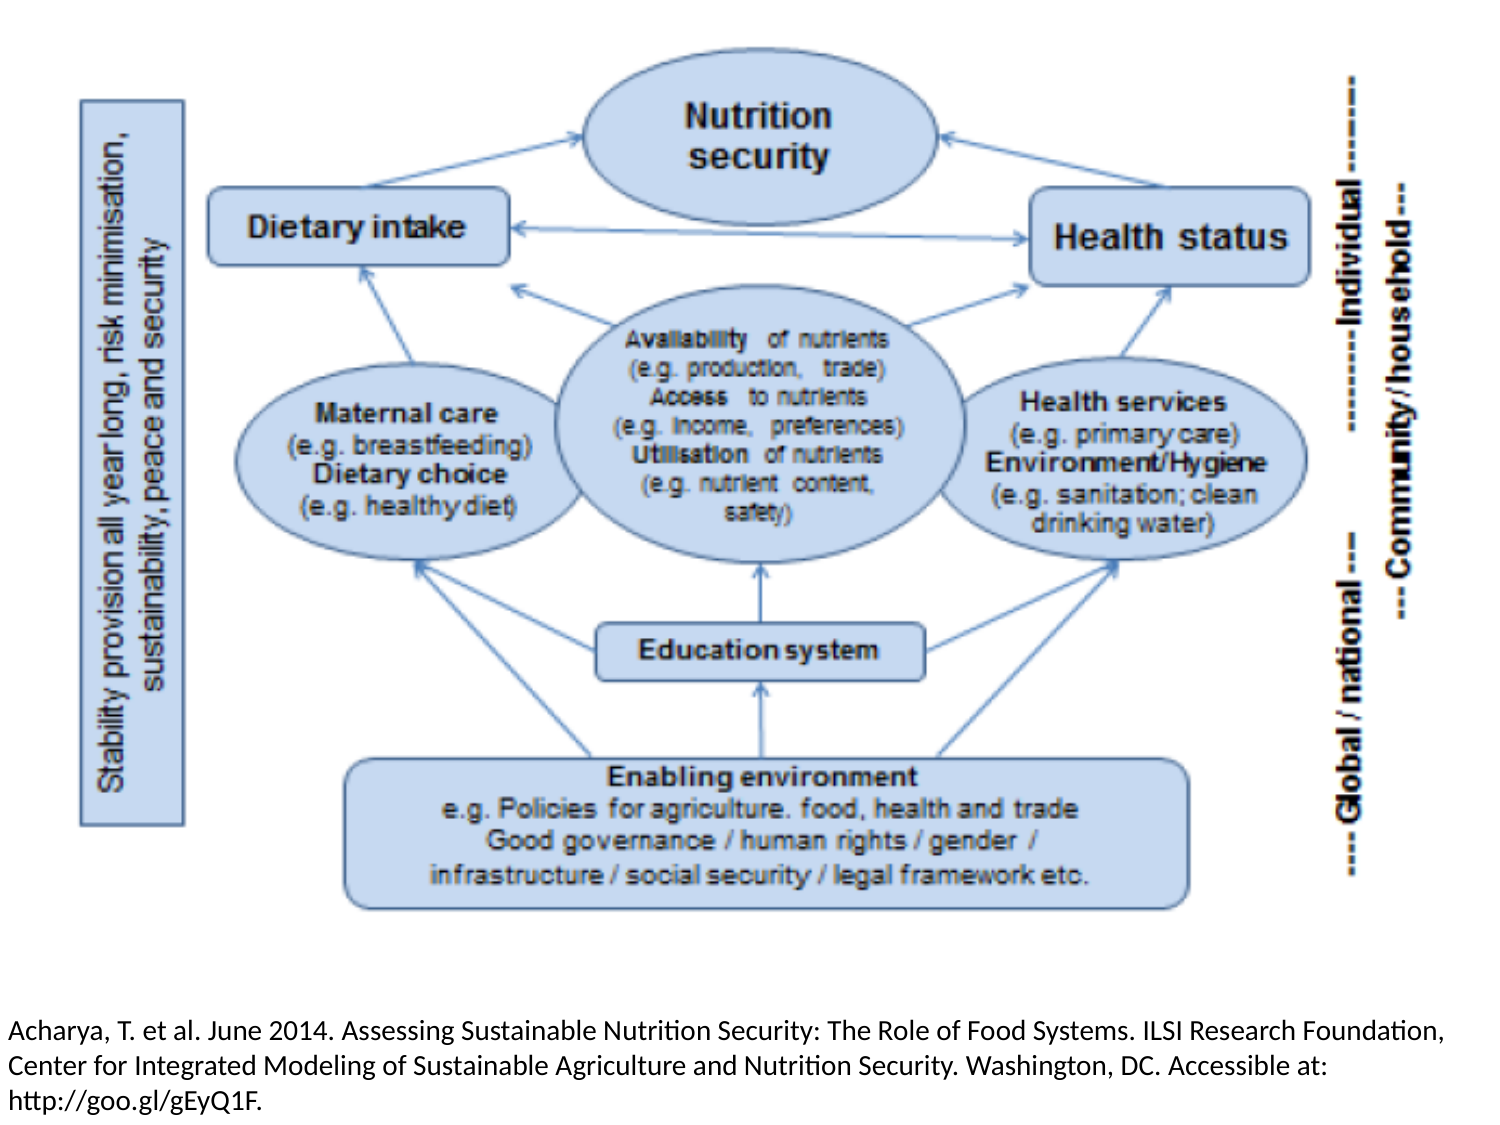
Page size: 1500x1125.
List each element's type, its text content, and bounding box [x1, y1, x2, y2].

text_box Acharya, T. et al. June 2014. Assessing Sustainable Nutrition Security: The Role of Food Systems. ILSI Research Foundation, Center for Integrated Modeling of Sustainable Agriculture and Nutrition Security. Washington, DC. Accessible at: http://goo.gl/gEyQ1F. [0, 1003, 1500, 1124]
picture [69, 12, 1435, 922]
